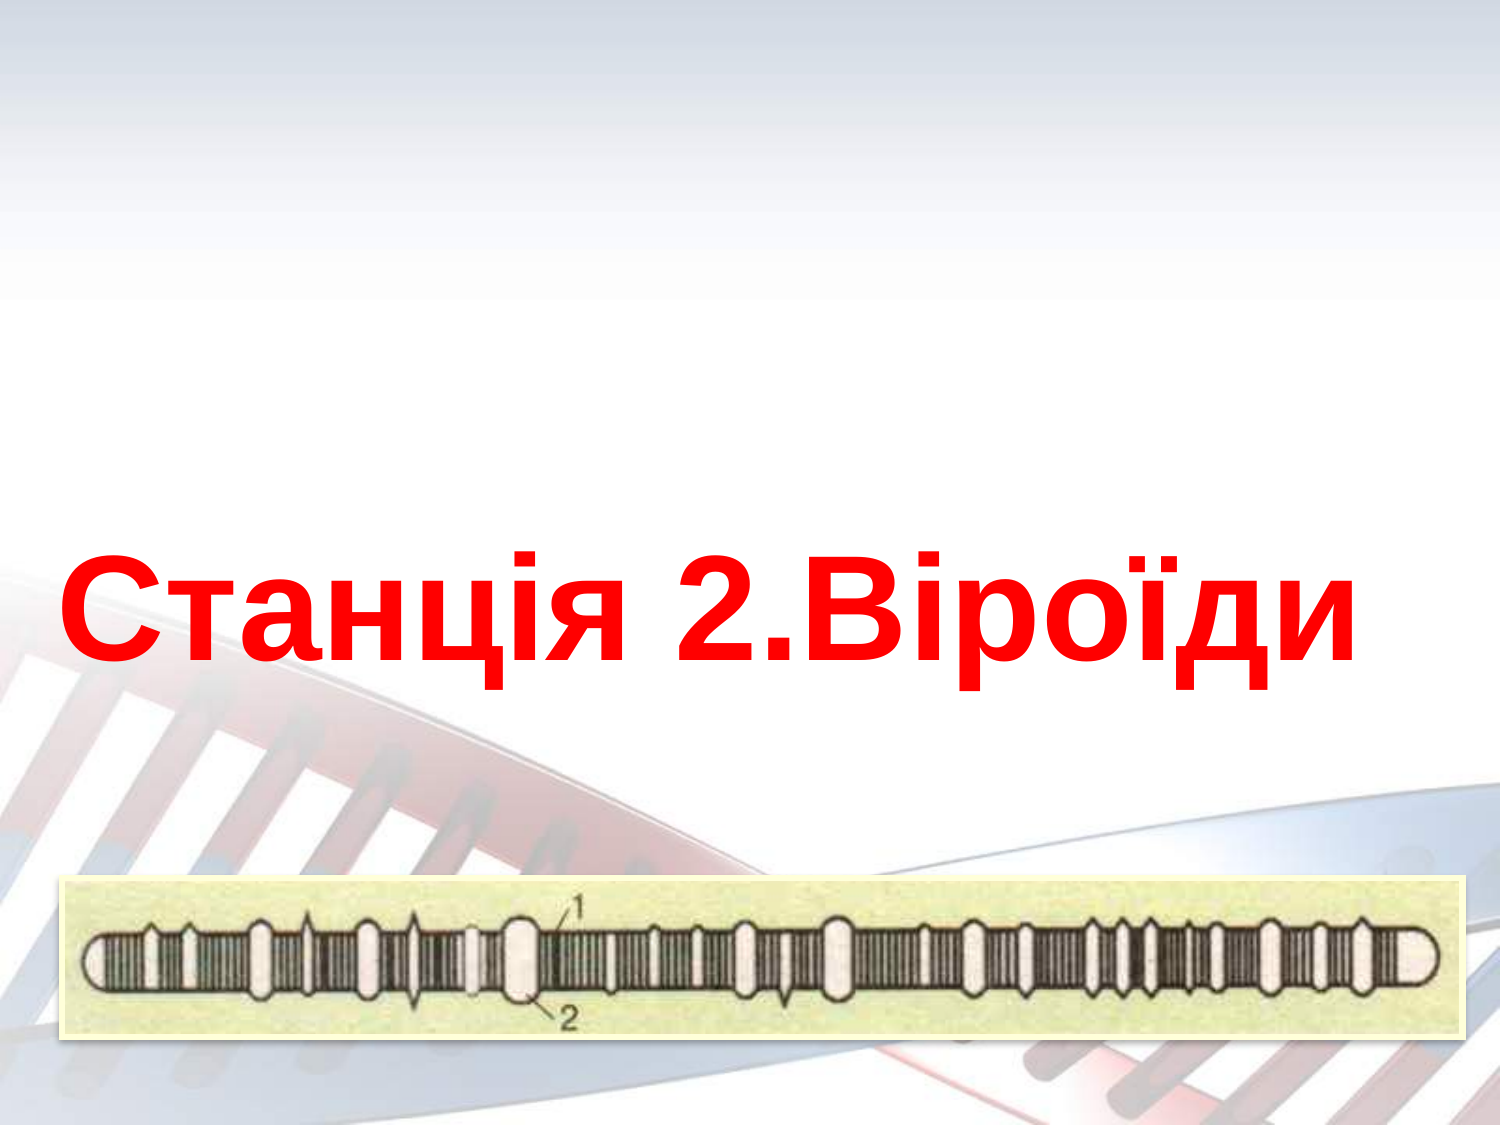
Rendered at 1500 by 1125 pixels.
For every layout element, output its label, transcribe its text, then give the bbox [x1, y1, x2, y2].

picture [0, 0, 1500, 1125]
list Станція 2.Віроїди [0, 503, 1430, 723]
